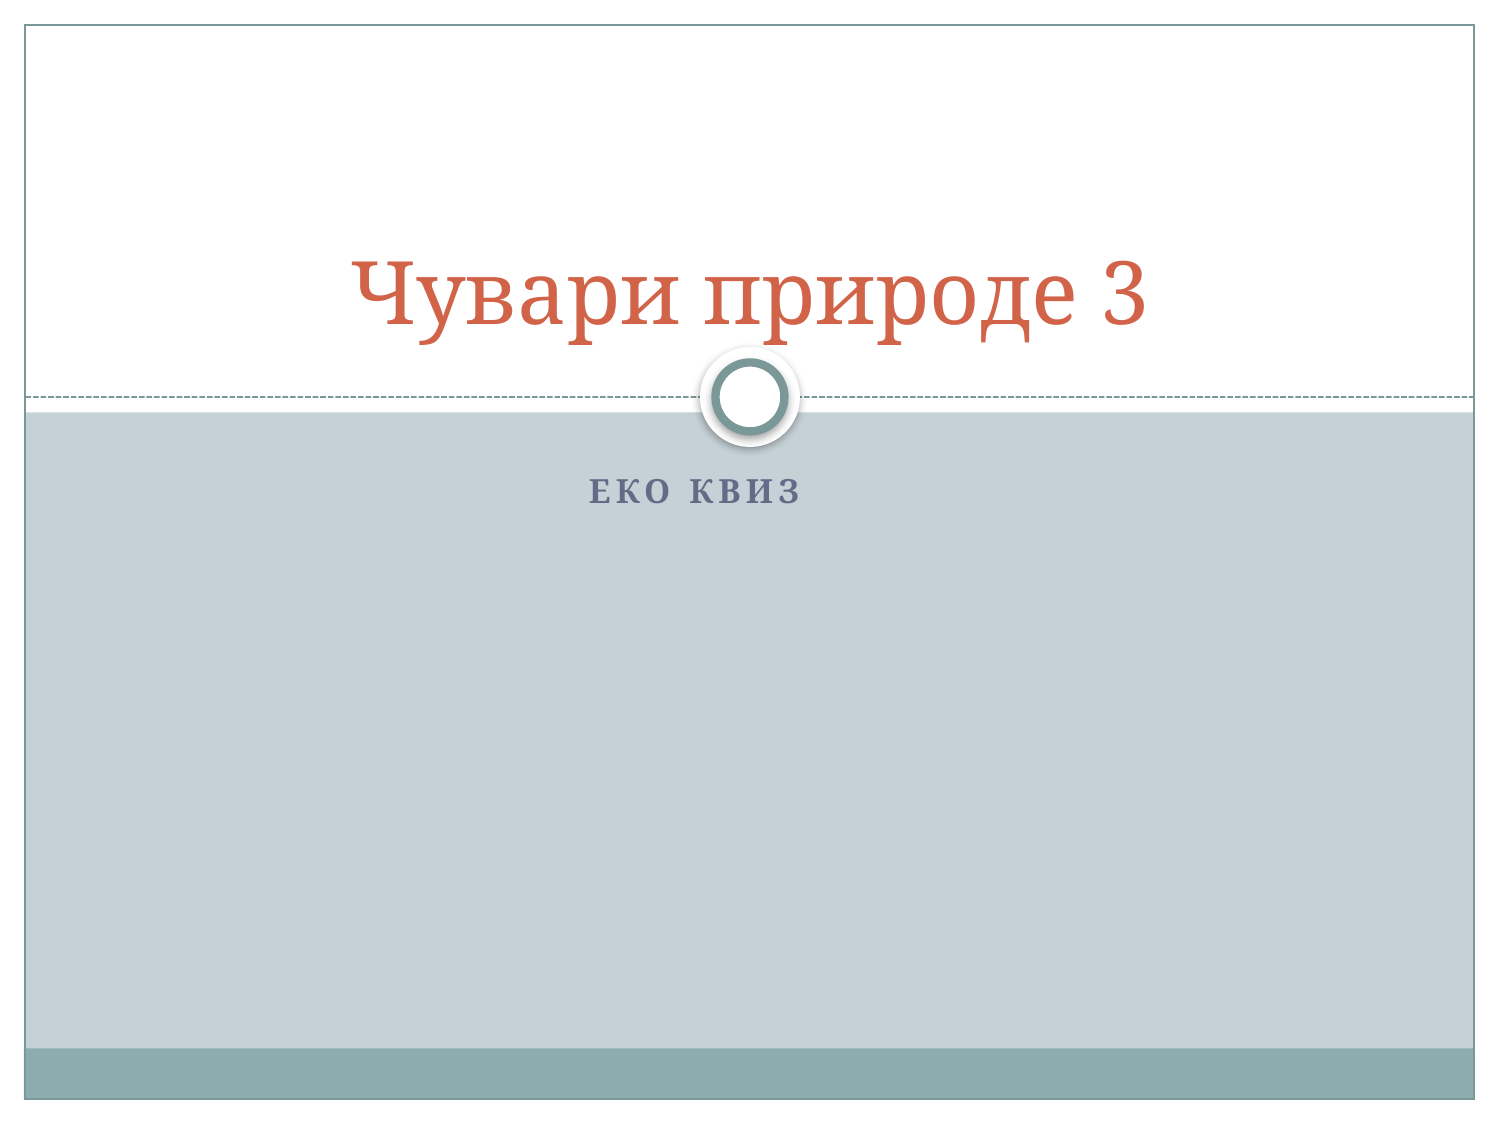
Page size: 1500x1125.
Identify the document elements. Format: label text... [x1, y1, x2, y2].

title Чувари природе 3 [112, 62, 1388, 350]
subtitle Еко квиз [225, 462, 1275, 750]
